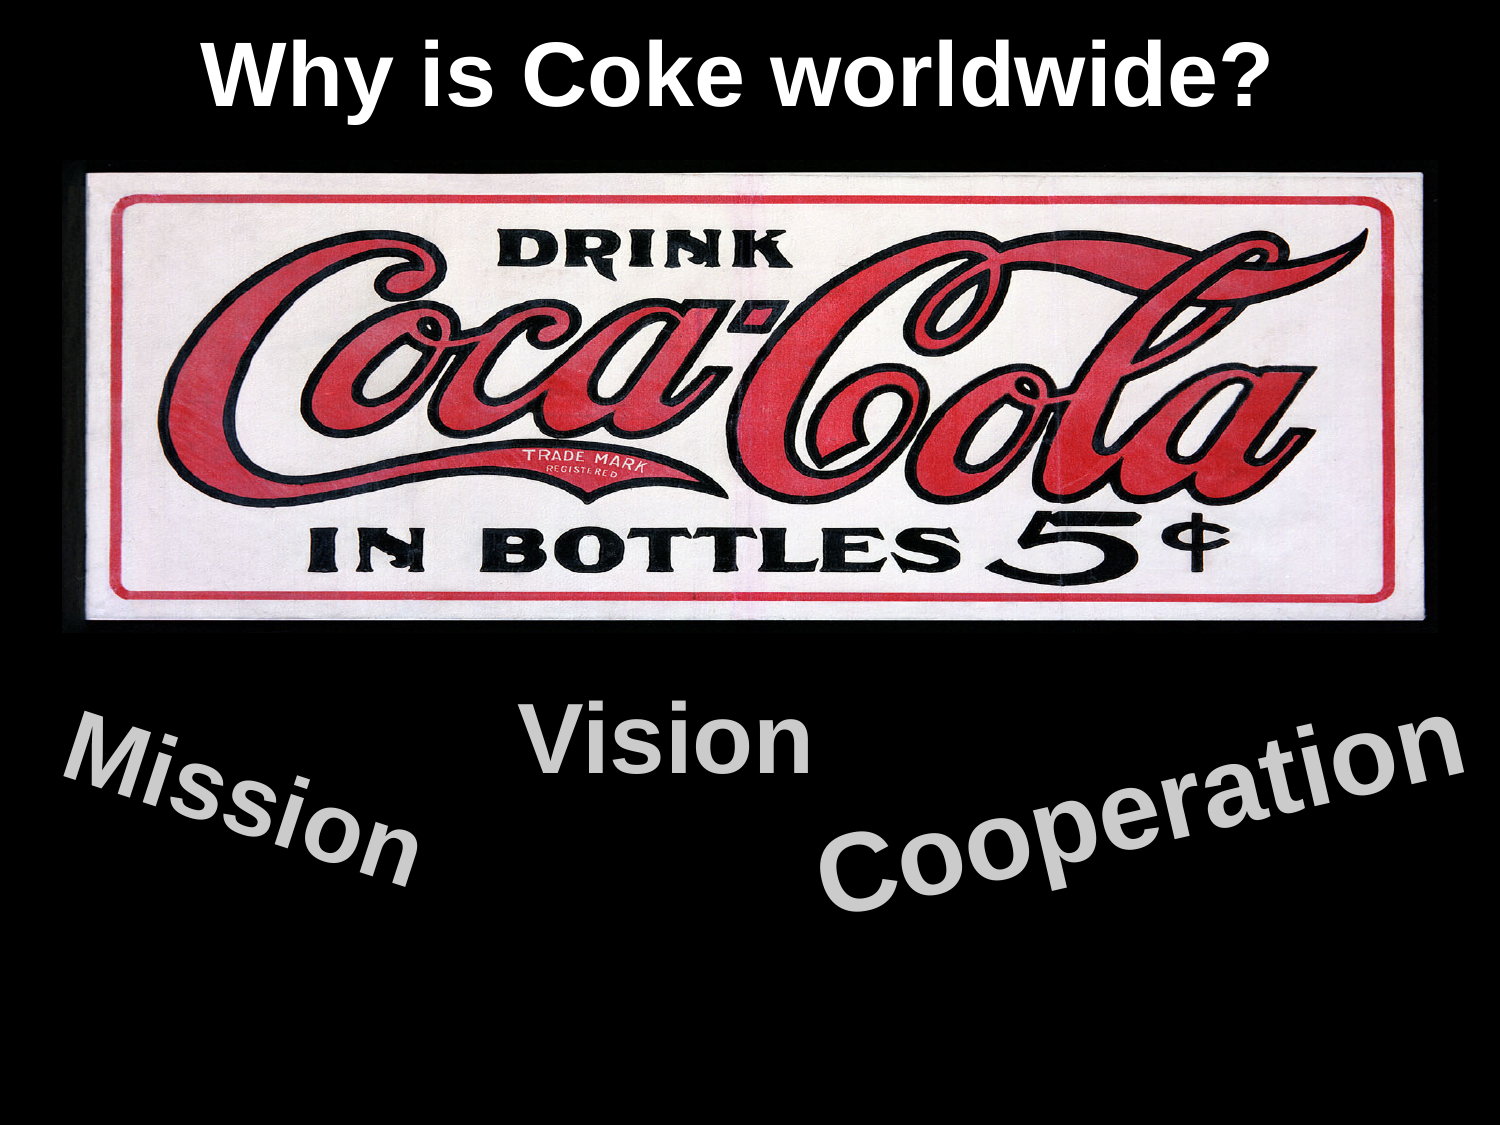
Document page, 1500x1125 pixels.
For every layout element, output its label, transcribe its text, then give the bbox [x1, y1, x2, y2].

title Why is Coke worldwide? [192, 12, 1468, 128]
text_box Cooperation [770, 654, 1500, 949]
text_box Mission [45, 677, 449, 911]
picture [62, 160, 1438, 633]
text_box Vision [510, 673, 822, 794]
